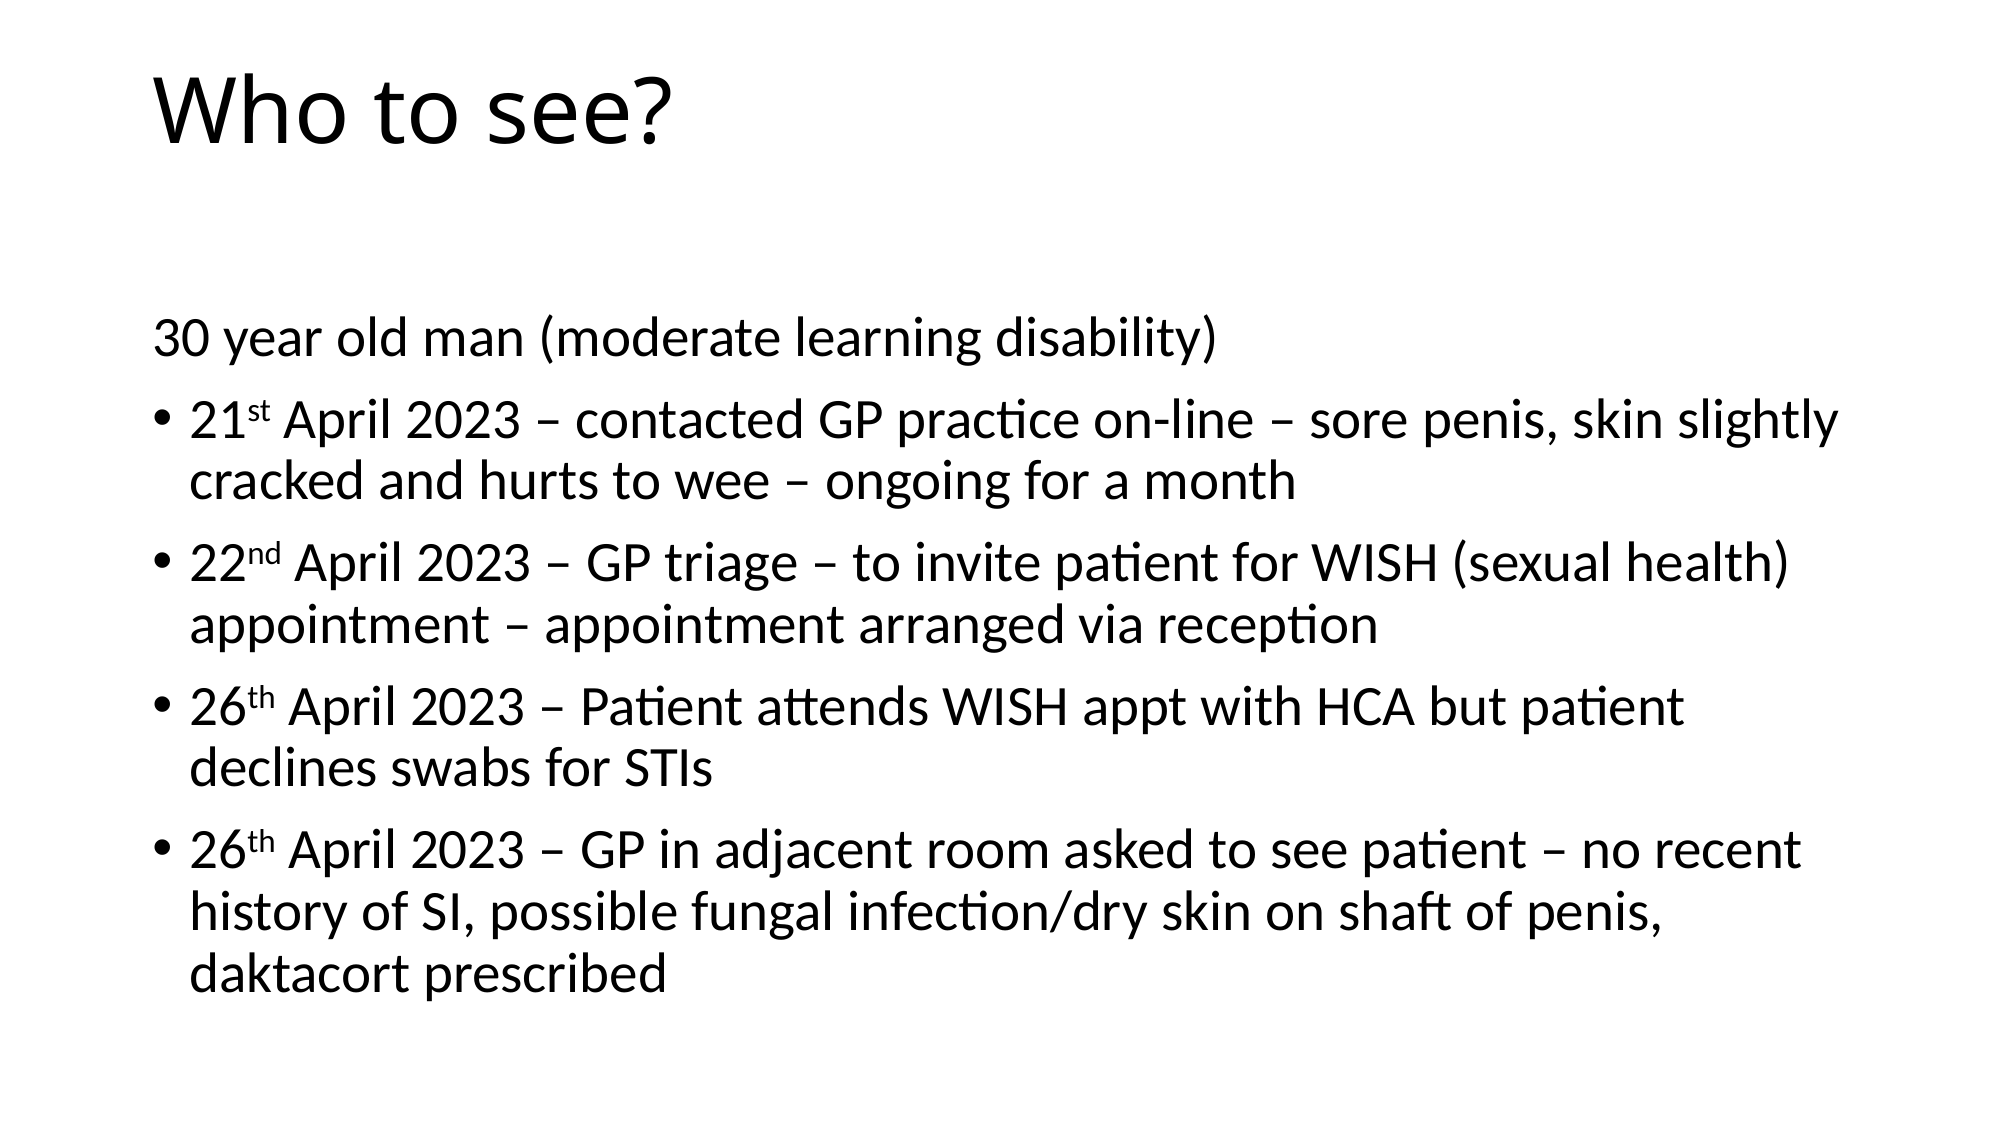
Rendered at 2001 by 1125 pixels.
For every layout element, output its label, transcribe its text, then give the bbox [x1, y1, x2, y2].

list 30 year old man (moderate learning disability) 21st April 2023 – contacted GP practice on-line – sore penis, skin slightly cracked and hurts to wee – ongoing for a month 22nd April 2023 – GP triage – to invite patient for WISH (sexual health) appointment – appointment arranged via reception 26th April 2023 – Patient attends WISH appt with HCA but patient declines swabs for STIs 26th April 2023 – GP in adjacent room asked to see patient – no recent history of SI, possible fungal infection/dry skin on shaft of penis, daktacort prescribed [137, 299, 1863, 1014]
title Who to see? [137, 59, 1863, 278]
